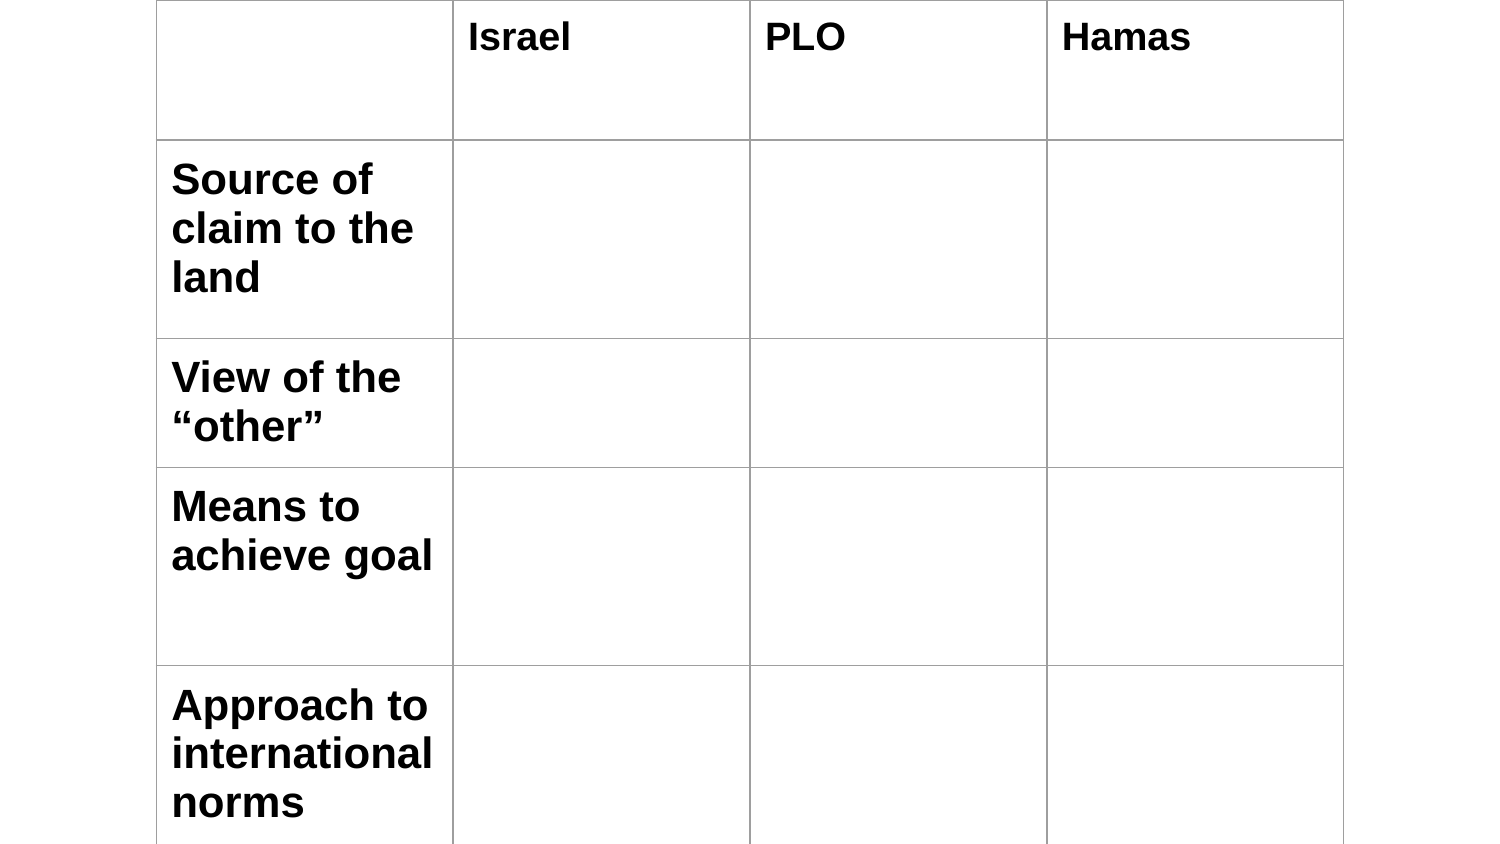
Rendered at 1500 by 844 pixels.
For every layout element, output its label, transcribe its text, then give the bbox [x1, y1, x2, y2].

table_cell [1048, 141, 1343, 338]
table_cell [751, 468, 1046, 665]
table_cell [454, 141, 749, 338]
table_cell Source of claim to the land [157, 141, 452, 338]
table_header Israel [454, 1, 749, 139]
table_cell Means to achieve goal [157, 468, 452, 665]
table_cell Approach to international norms [157, 666, 452, 844]
table_header Hamas [1048, 1, 1343, 139]
table_cell [1048, 468, 1343, 665]
table_header PLO [751, 1, 1046, 139]
table_cell View of the “other” [157, 339, 452, 467]
table_cell [751, 141, 1046, 338]
table_cell [454, 339, 749, 467]
table_cell [1048, 666, 1343, 844]
table_cell [454, 666, 749, 844]
table_cell [454, 468, 749, 665]
table_cell [751, 339, 1046, 467]
table_cell [1048, 339, 1343, 467]
table_header [157, 1, 452, 139]
table_cell [751, 666, 1046, 844]
